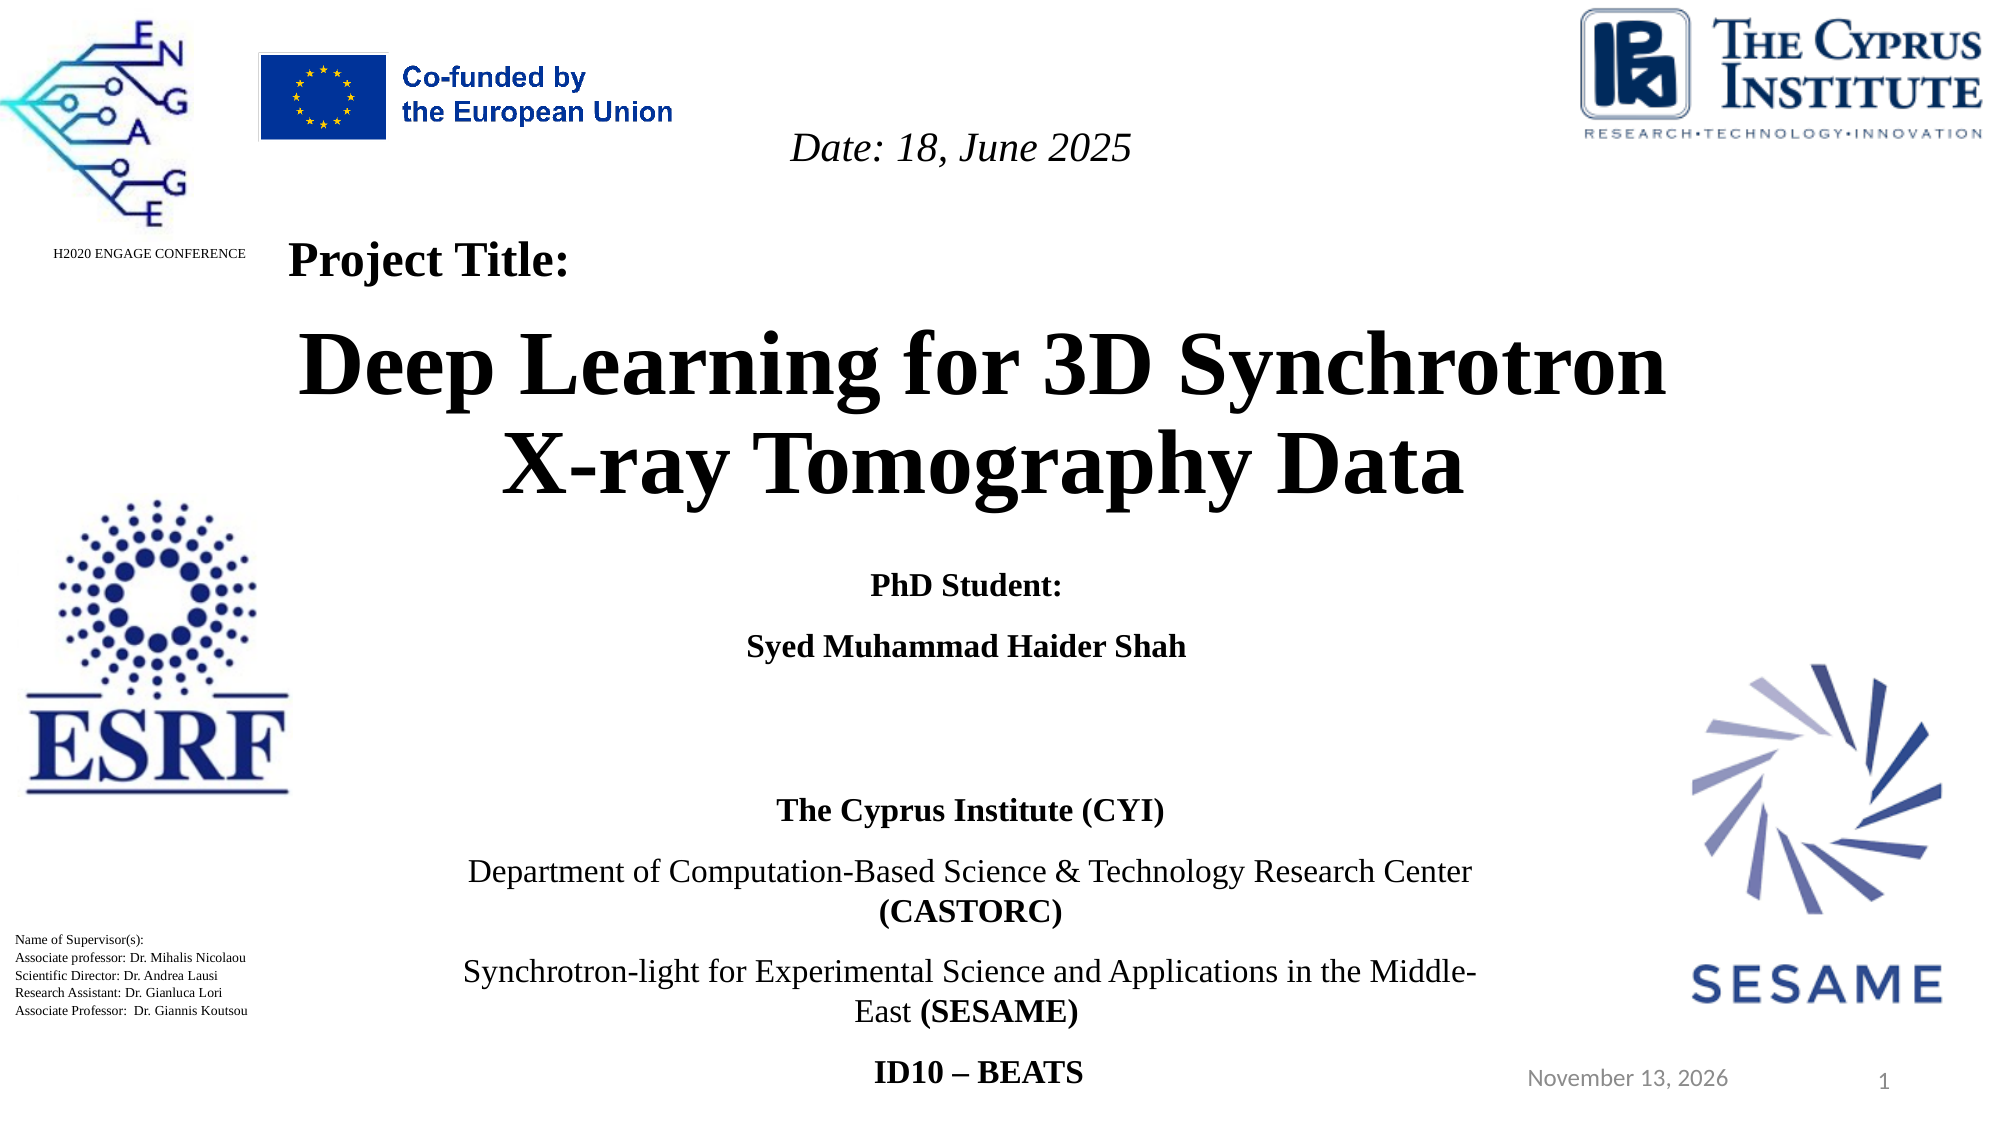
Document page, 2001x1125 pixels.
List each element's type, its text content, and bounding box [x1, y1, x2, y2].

text_box The Cyprus Institute (CYI) Department of Computation-Based Science & Technology Research Center (CASTORC) Synchrotron-light for Experimental Science and Applications in the Middle-East (SESAME) ID10 – BEATS [429, 780, 1513, 1019]
slide_number 1 [1455, 1049, 1906, 1110]
picture [0, 0, 194, 242]
text_box [471, 689, 1462, 852]
text_box H2020 ENGAGE CONFERENCE [38, 234, 291, 305]
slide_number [1512, 1046, 1963, 1106]
title Deep Learning for 3D Synchrotron X-ray Tomography Data [234, 297, 1735, 522]
picture [254, 48, 689, 146]
picture [1641, 658, 1993, 1010]
text_box PhD Student: Syed Muhammad Haider Shah [425, 555, 1509, 689]
text_box Name of Supervisor(s): Associate professor: Dr. Mihalis Nicolaou Scientific Director: Dr. Andrea Lausi Research Assistant: Dr. Gianluca Lori Associate Professor: Dr. Giannis Koutsou [0, 924, 1466, 1080]
picture [17, 493, 293, 797]
text_box Date: 18, June 2025 [639, 112, 1295, 177]
picture [1562, 0, 2000, 150]
subtitle Project Title: [253, 226, 606, 307]
